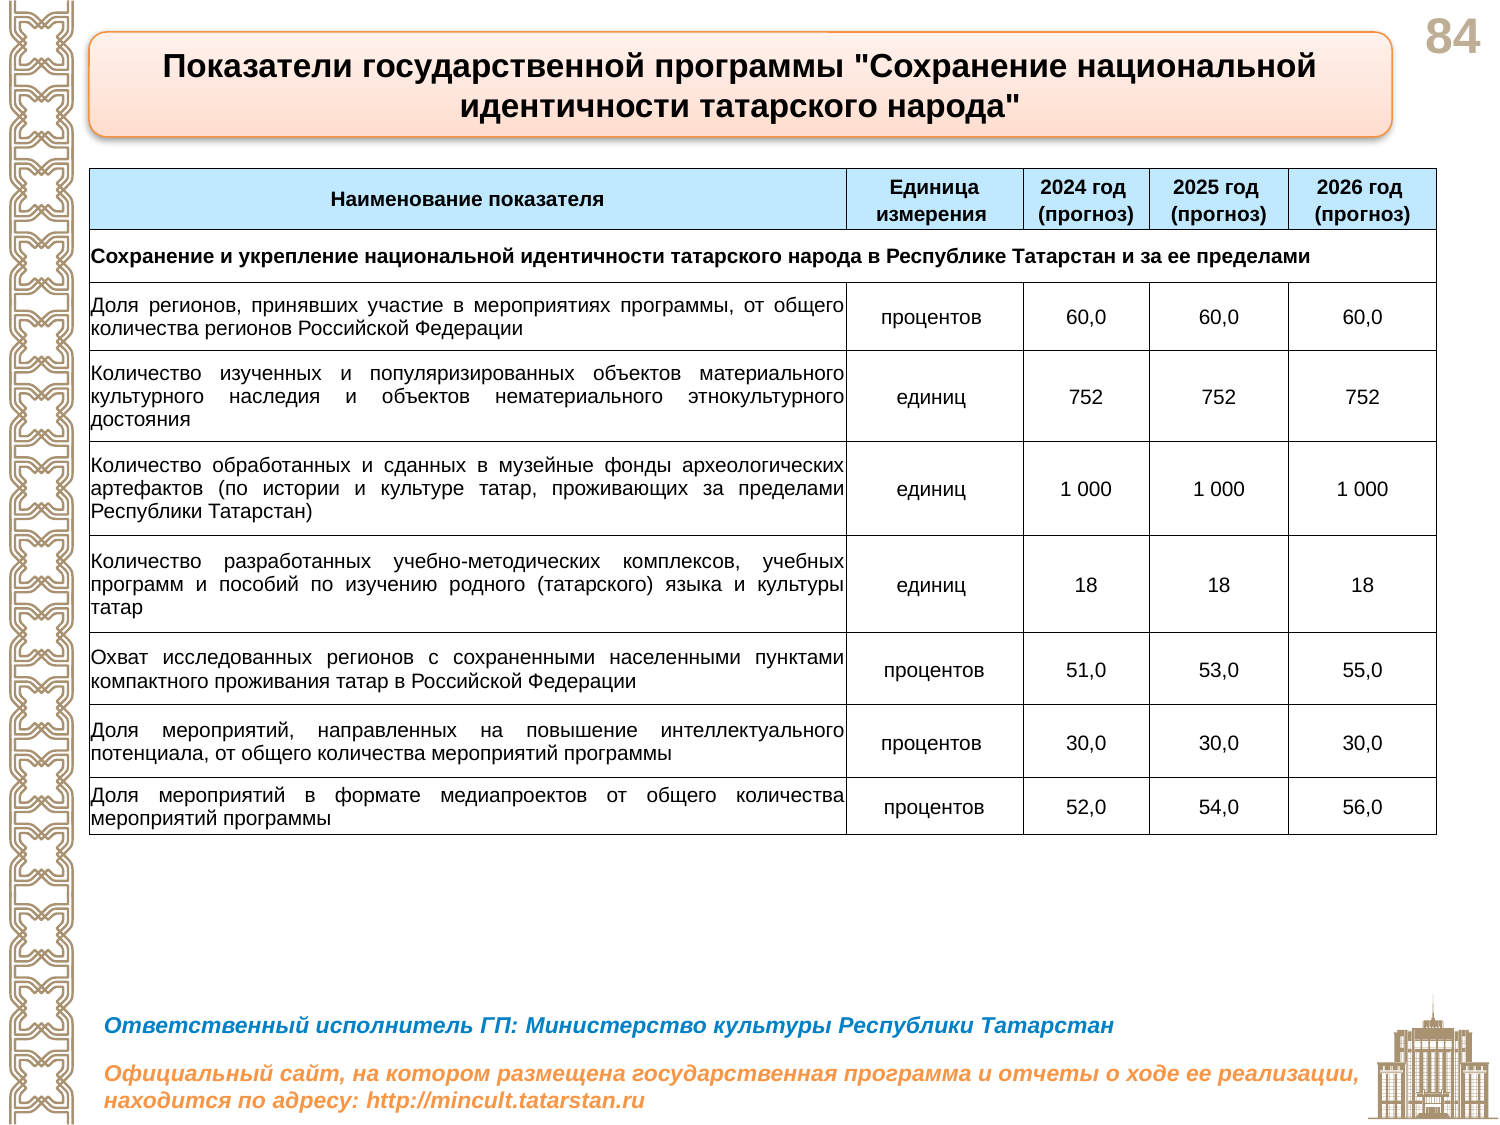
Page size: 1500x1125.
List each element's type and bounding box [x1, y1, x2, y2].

table_cell [1289, 705, 1436, 777]
table_header [90, 169, 846, 229]
text_box [88, 31, 1393, 138]
table_cell [1024, 778, 1149, 834]
table_cell [90, 536, 846, 632]
table_cell [847, 283, 1023, 350]
table_cell [1024, 442, 1149, 535]
table_cell [1150, 536, 1288, 632]
table_cell [1289, 633, 1436, 704]
table_cell [1024, 351, 1149, 441]
table_cell [847, 536, 1023, 632]
table_cell [1289, 778, 1436, 834]
table_header [1289, 169, 1436, 229]
table_cell [1024, 283, 1149, 350]
table_cell [1024, 705, 1149, 777]
table_cell [90, 230, 1436, 282]
text_box [88, 1051, 1378, 1116]
table_cell [1024, 536, 1149, 632]
table_cell [1150, 283, 1288, 350]
table_header [1024, 169, 1149, 229]
table_cell [1289, 283, 1436, 350]
table_cell [90, 442, 846, 535]
table_cell [1289, 536, 1436, 632]
table_cell [90, 633, 846, 704]
table_cell [1150, 442, 1288, 535]
table_cell [847, 633, 1023, 704]
table_cell [1289, 442, 1436, 535]
table_cell [90, 705, 846, 777]
table_cell [847, 442, 1023, 535]
table_cell [90, 351, 846, 441]
table_cell [1289, 351, 1436, 441]
table_cell [1024, 633, 1149, 704]
table_cell [1150, 705, 1288, 777]
table_cell [847, 351, 1023, 441]
text_box [89, 1003, 1500, 1046]
table_cell [1150, 633, 1288, 704]
table_header [847, 169, 1023, 229]
table_header [1150, 169, 1288, 229]
table_cell [90, 778, 846, 834]
table_cell [1150, 778, 1288, 834]
table_cell [847, 778, 1023, 834]
table_cell [1150, 351, 1288, 441]
table_cell [847, 705, 1023, 777]
table_cell [90, 283, 846, 350]
